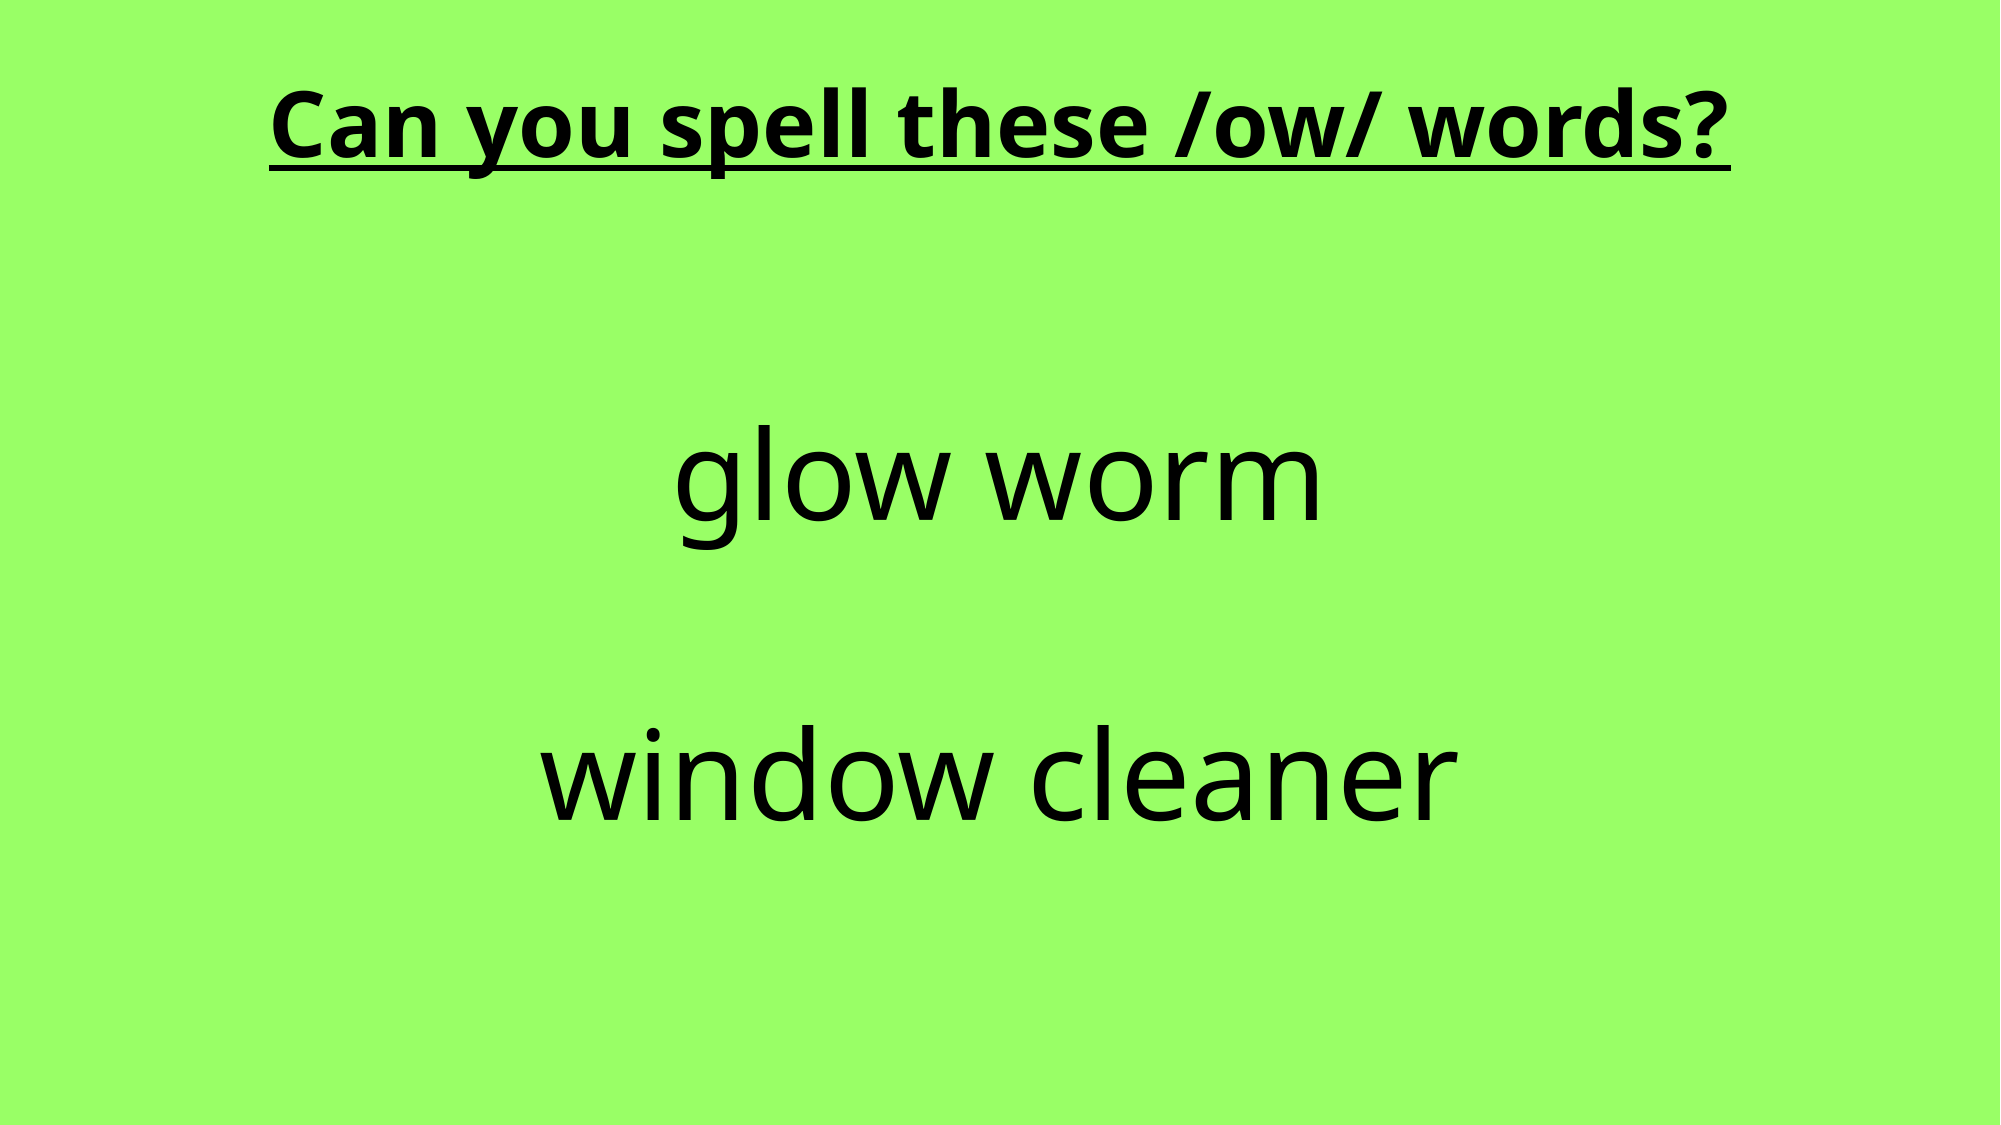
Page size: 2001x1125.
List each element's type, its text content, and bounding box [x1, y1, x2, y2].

text_box Can you spell these /ow/ words? glow worm window cleaner [17, 58, 1983, 854]
